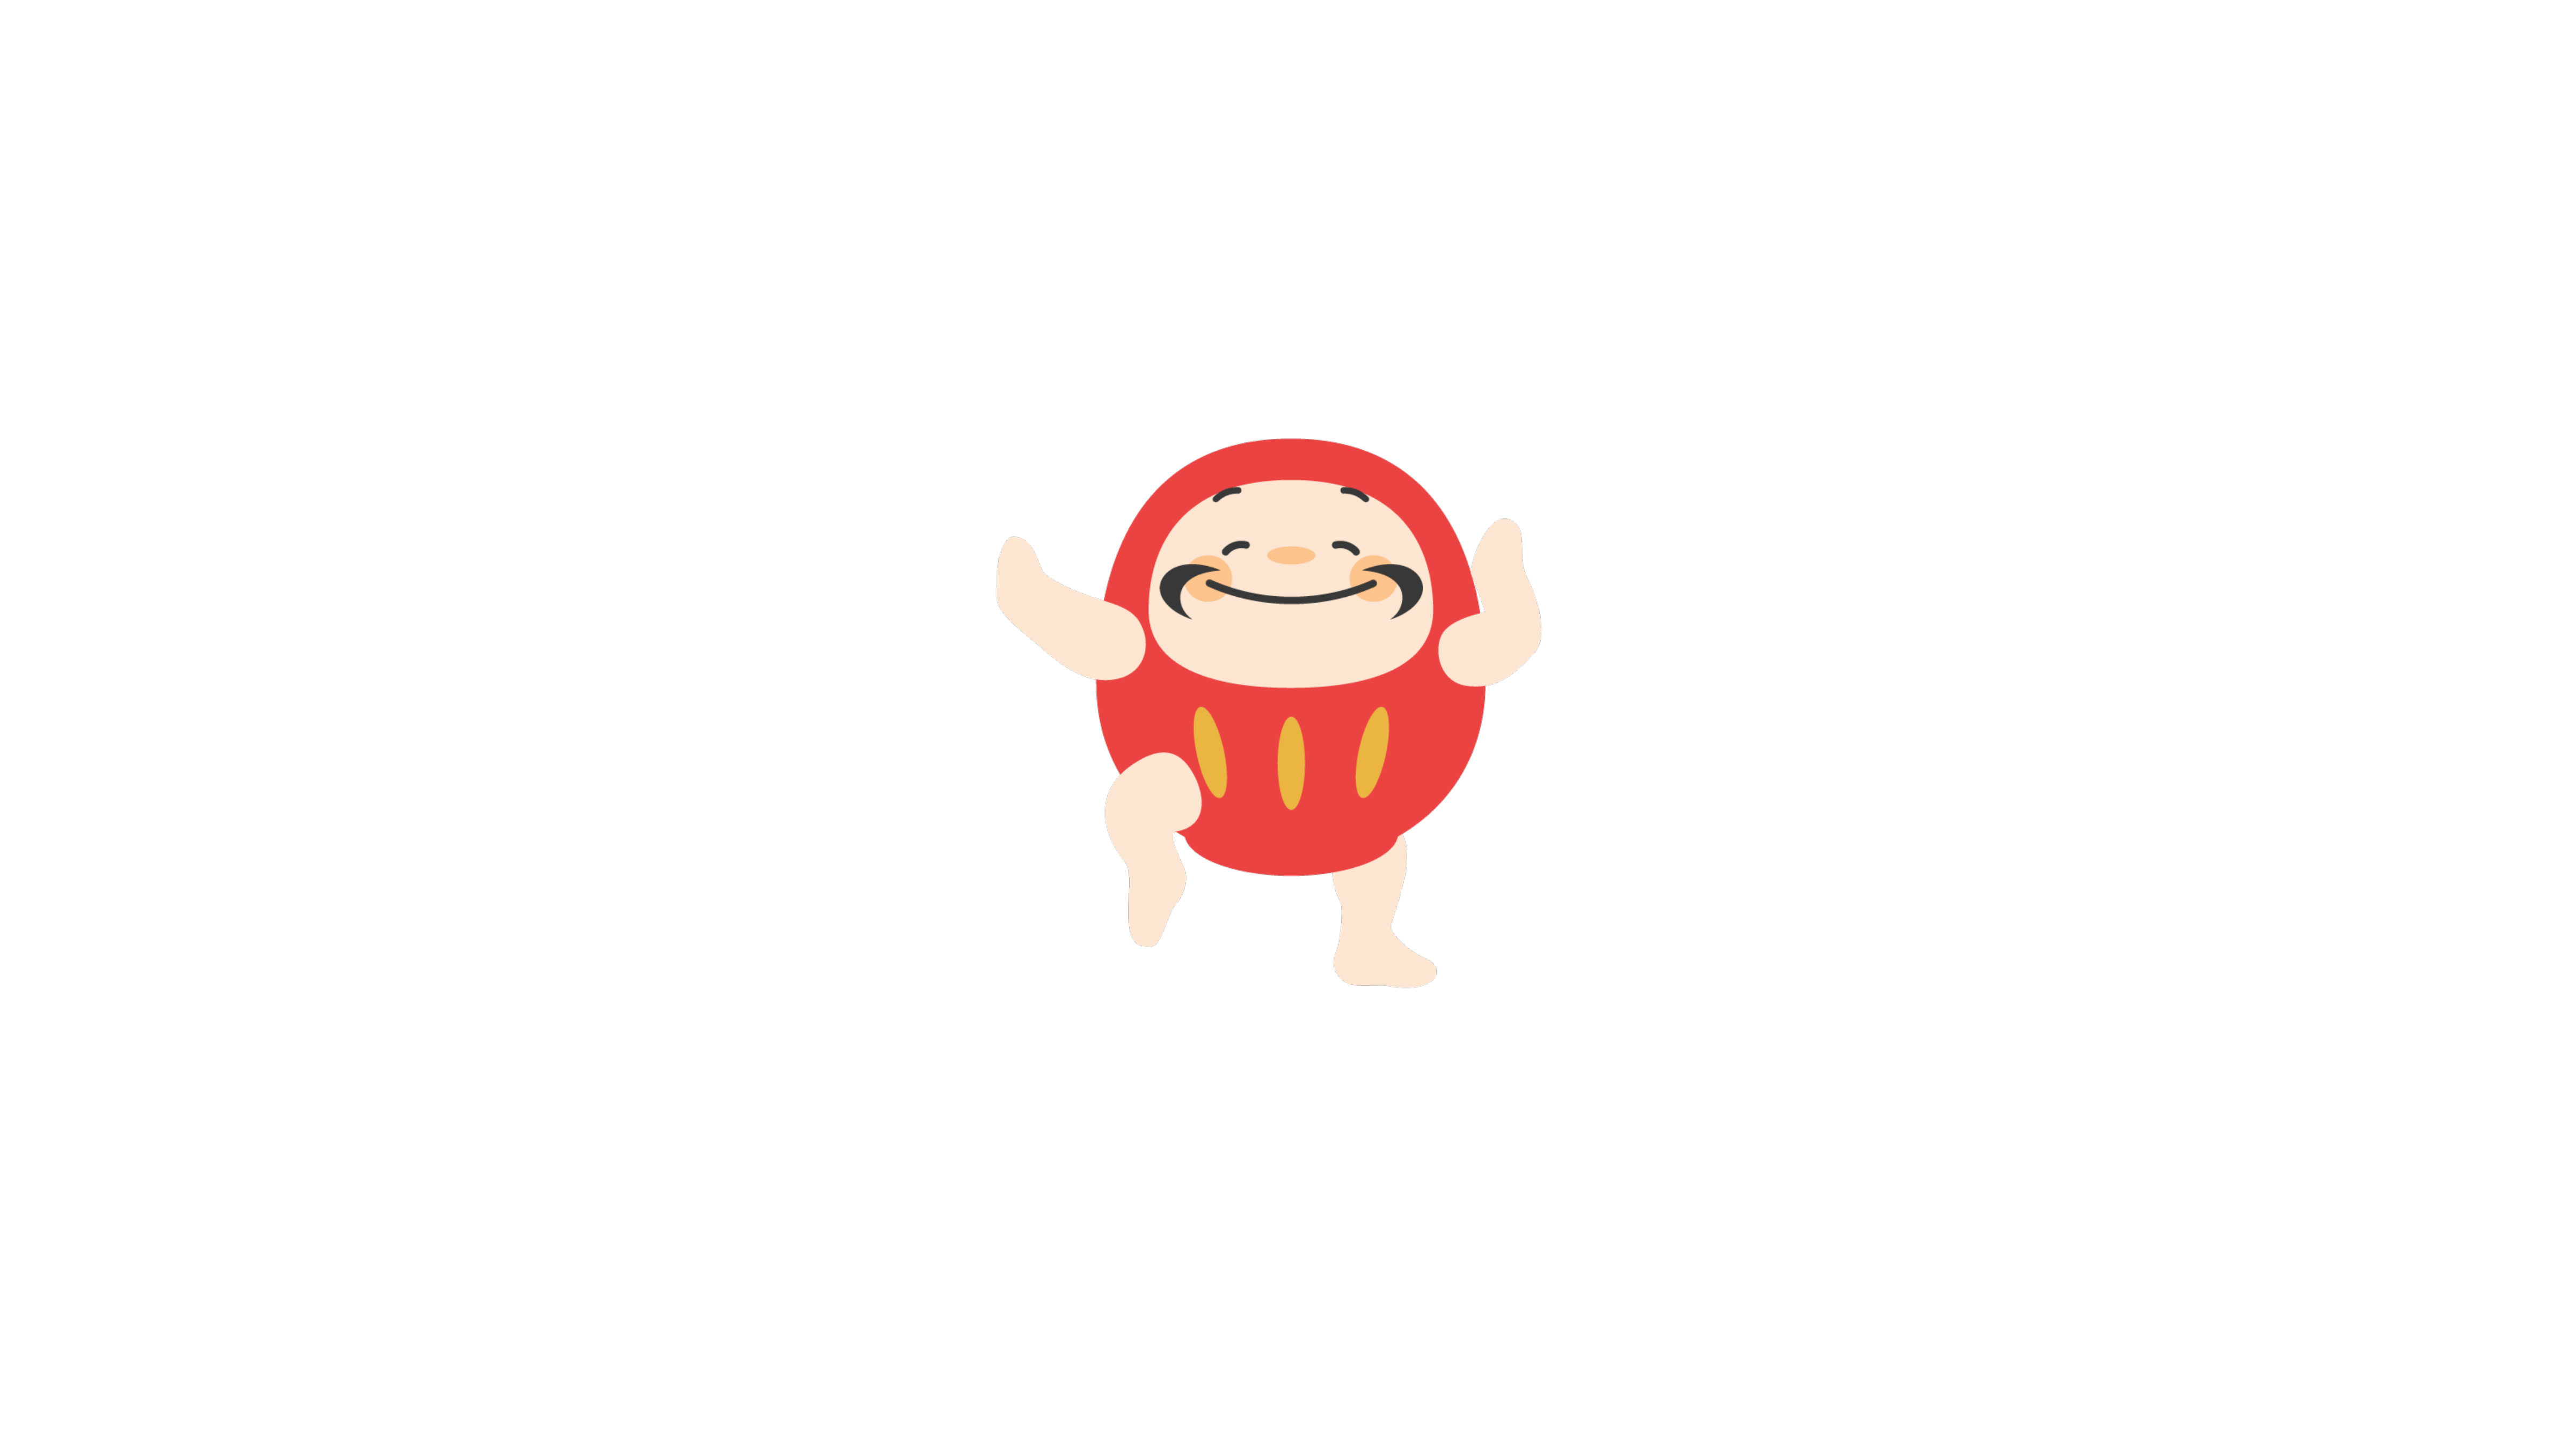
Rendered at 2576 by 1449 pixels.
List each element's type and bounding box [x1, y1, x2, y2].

picture [856, 392, 1720, 1056]
